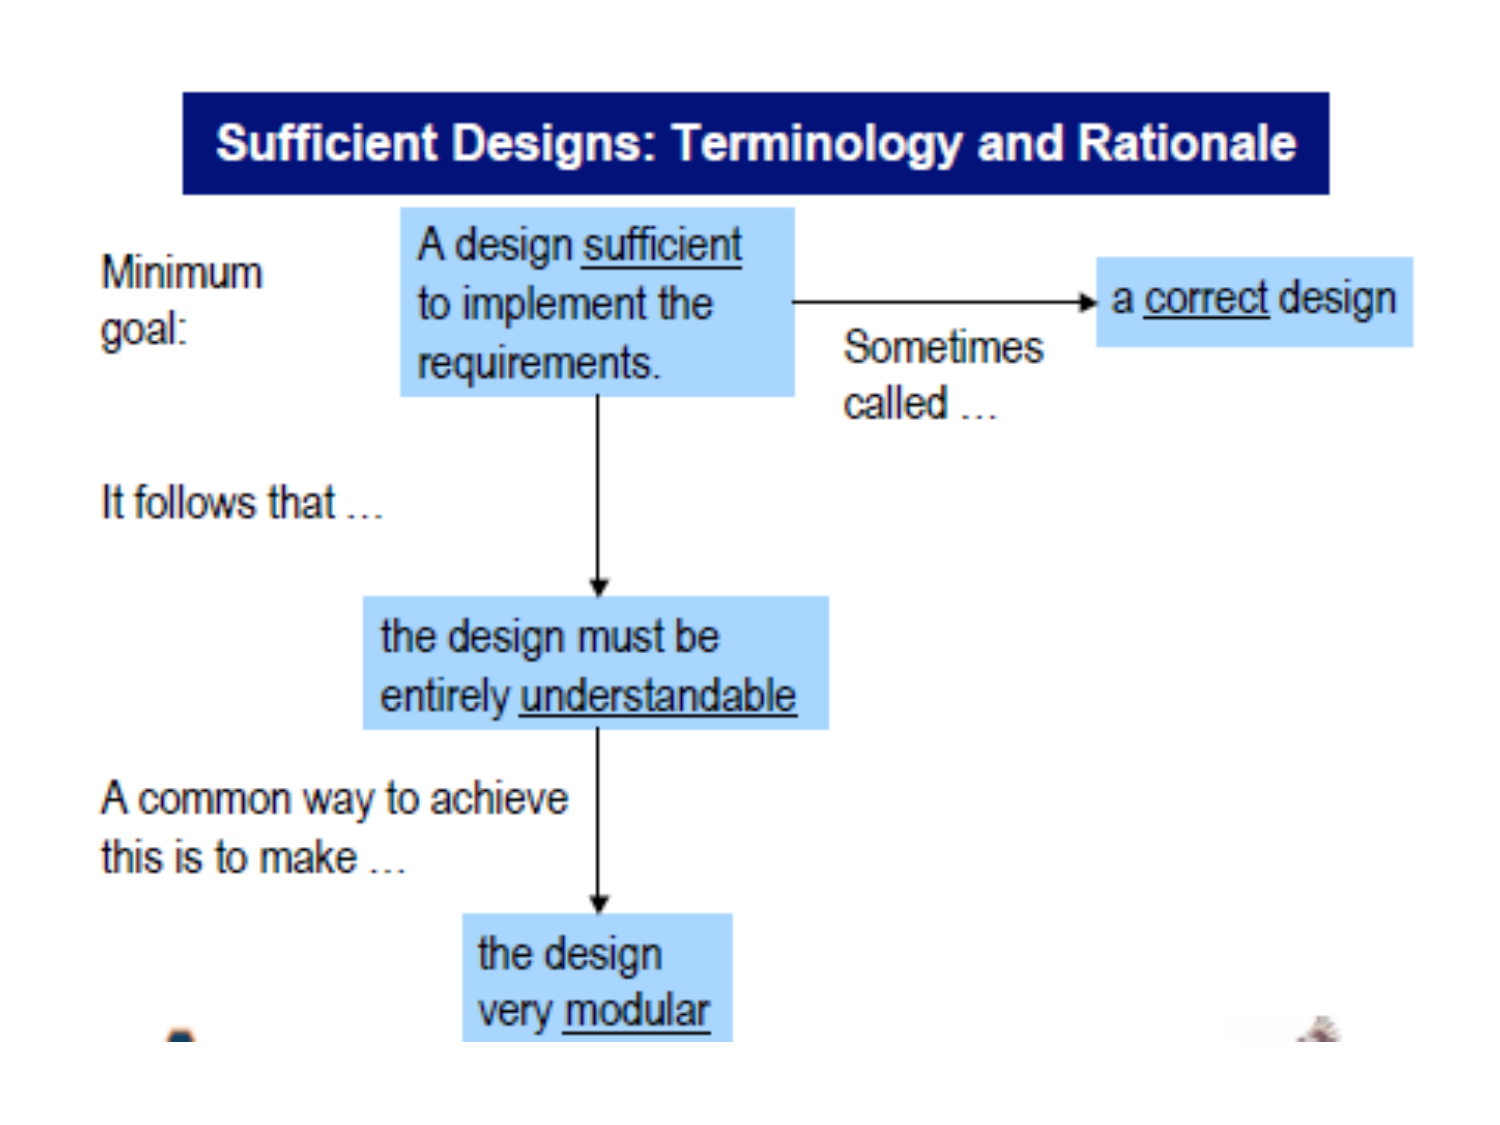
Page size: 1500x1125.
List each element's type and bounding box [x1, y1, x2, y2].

list [74, 87, 1430, 1042]
